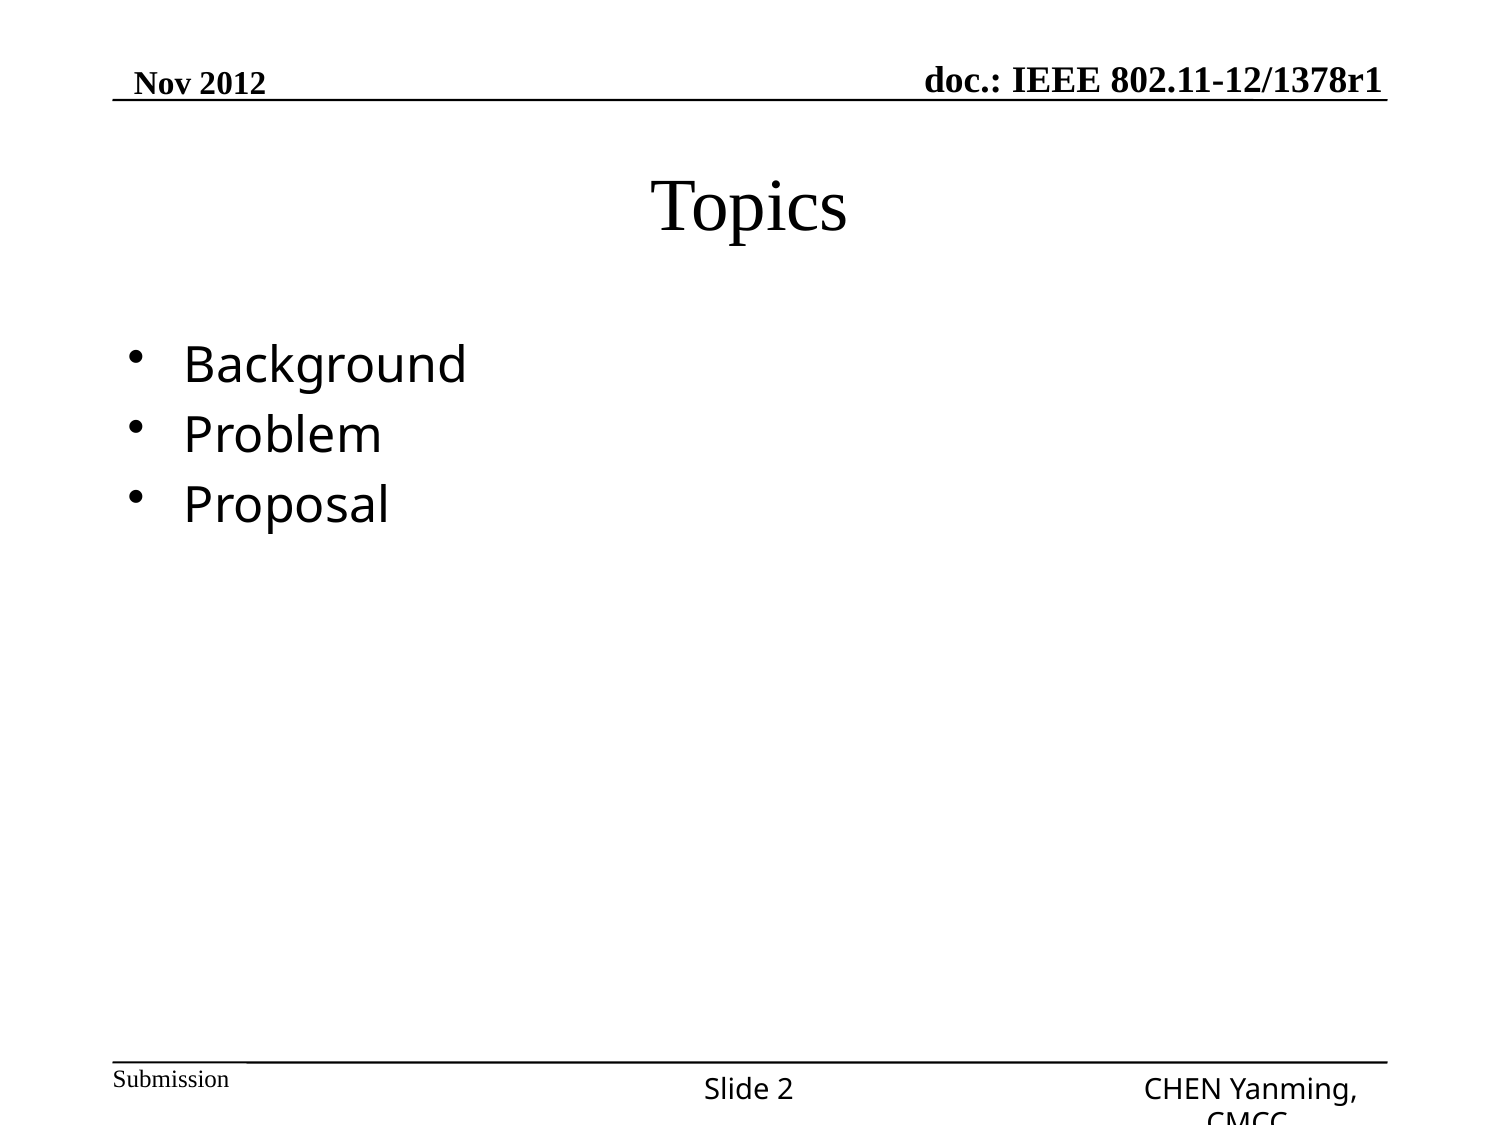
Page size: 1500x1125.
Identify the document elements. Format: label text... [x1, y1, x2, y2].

text_box CHEN Yanming, CMCC [1087, 1062, 1415, 1100]
list Background Problem Proposal [112, 324, 1388, 1044]
text_box Slide 2 [585, 1062, 913, 1100]
title Topics [112, 112, 1388, 288]
